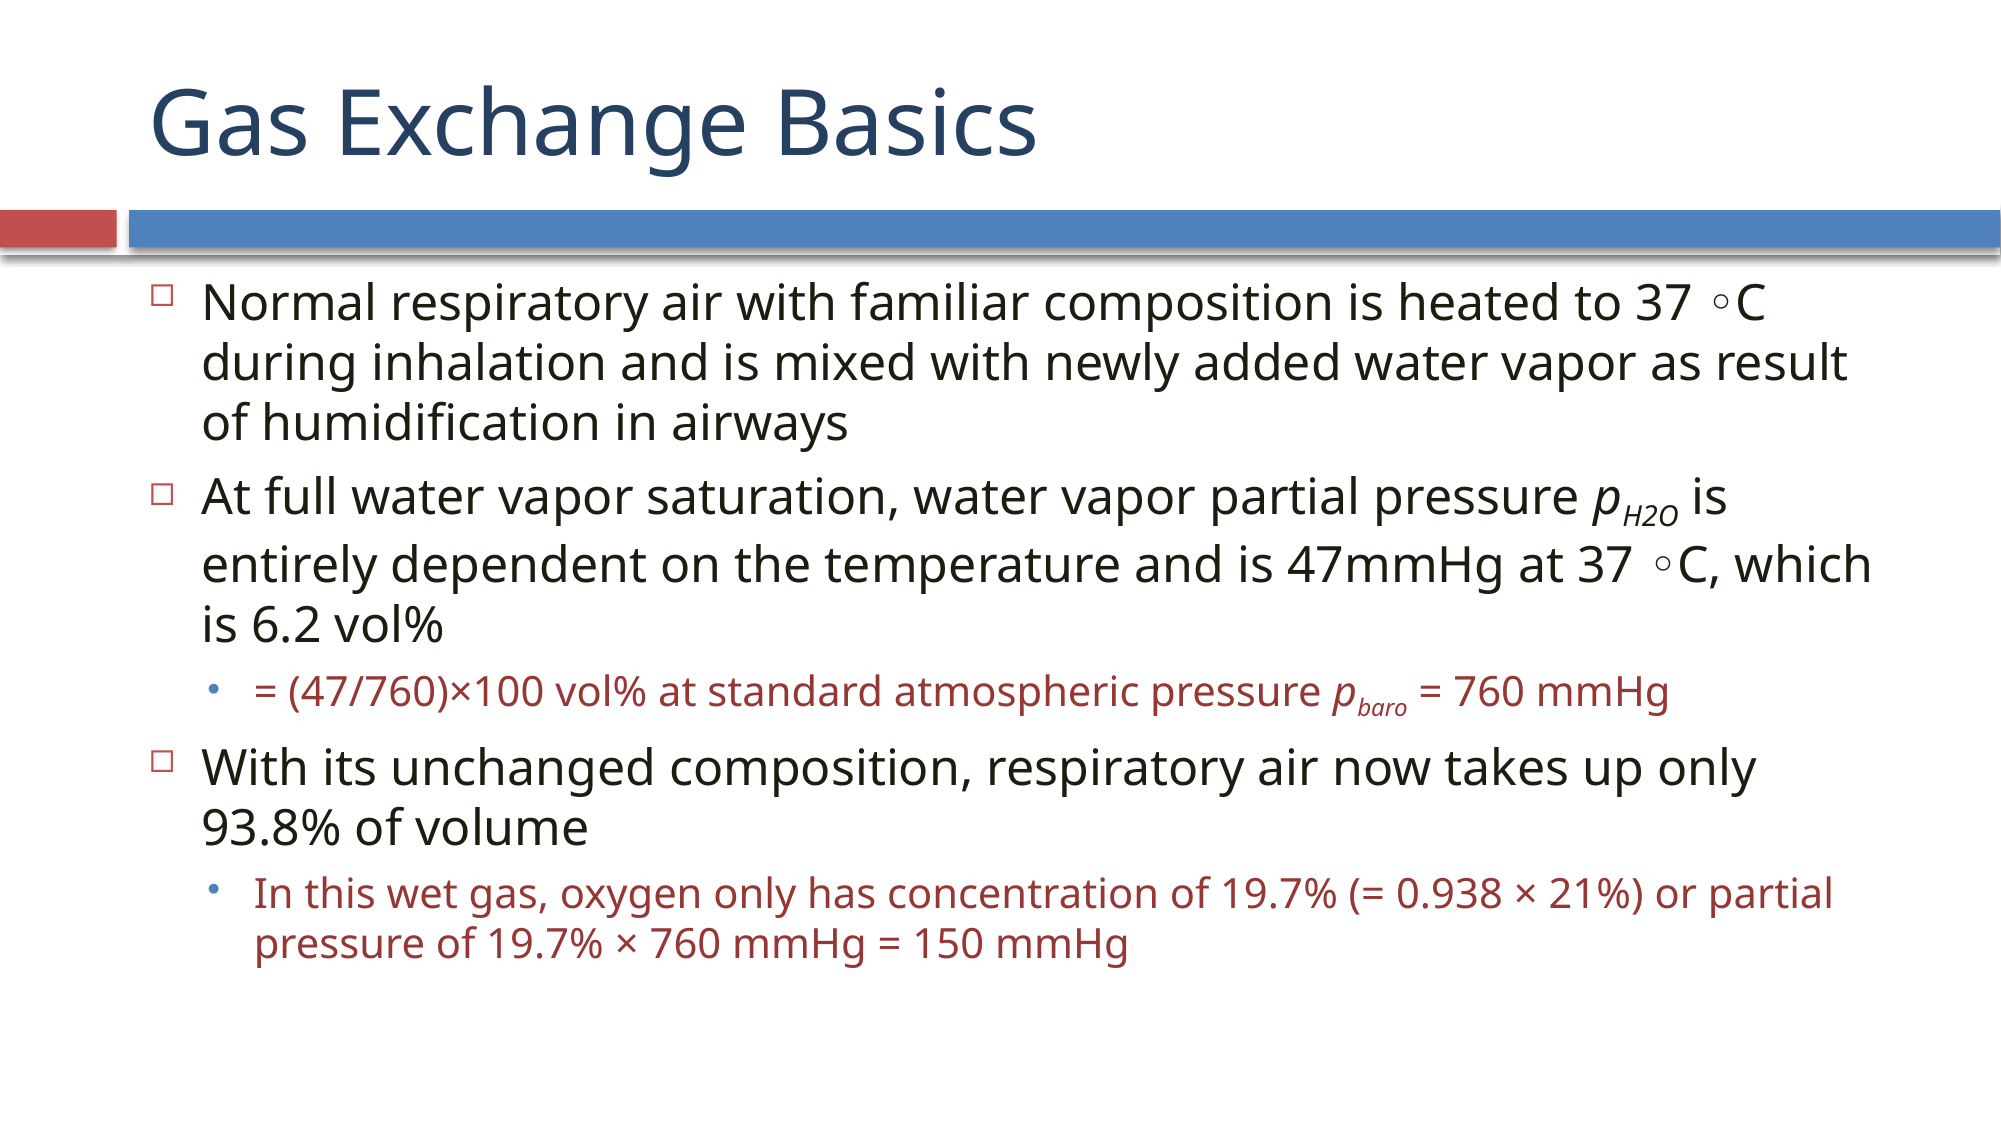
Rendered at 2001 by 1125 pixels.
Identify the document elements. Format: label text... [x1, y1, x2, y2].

list Normal respiratory air with familiar composition is heated to 37 ◦C during inhalation and is mixed with newly added water vapor as result of humidification in airways At full water vapor saturation, water vapor partial pressure pH2O is entirely dependent on the temperature and is 47mmHg at 37 ◦C, which is 6.2 vol% = (47/760)×100 vol% at standard atmospheric pressure pbaro = 760 mmHg With its unchanged composition, respiratory air now takes up only 93.8% of volume In this wet gas, oxygen only has concentration of 19.7% (= 0.938 × 21%) or partial pressure of 19.7% × 760 mmHg = 150 mmHg [133, 262, 1918, 1000]
title Gas Exchange Basics [133, 37, 1918, 200]
